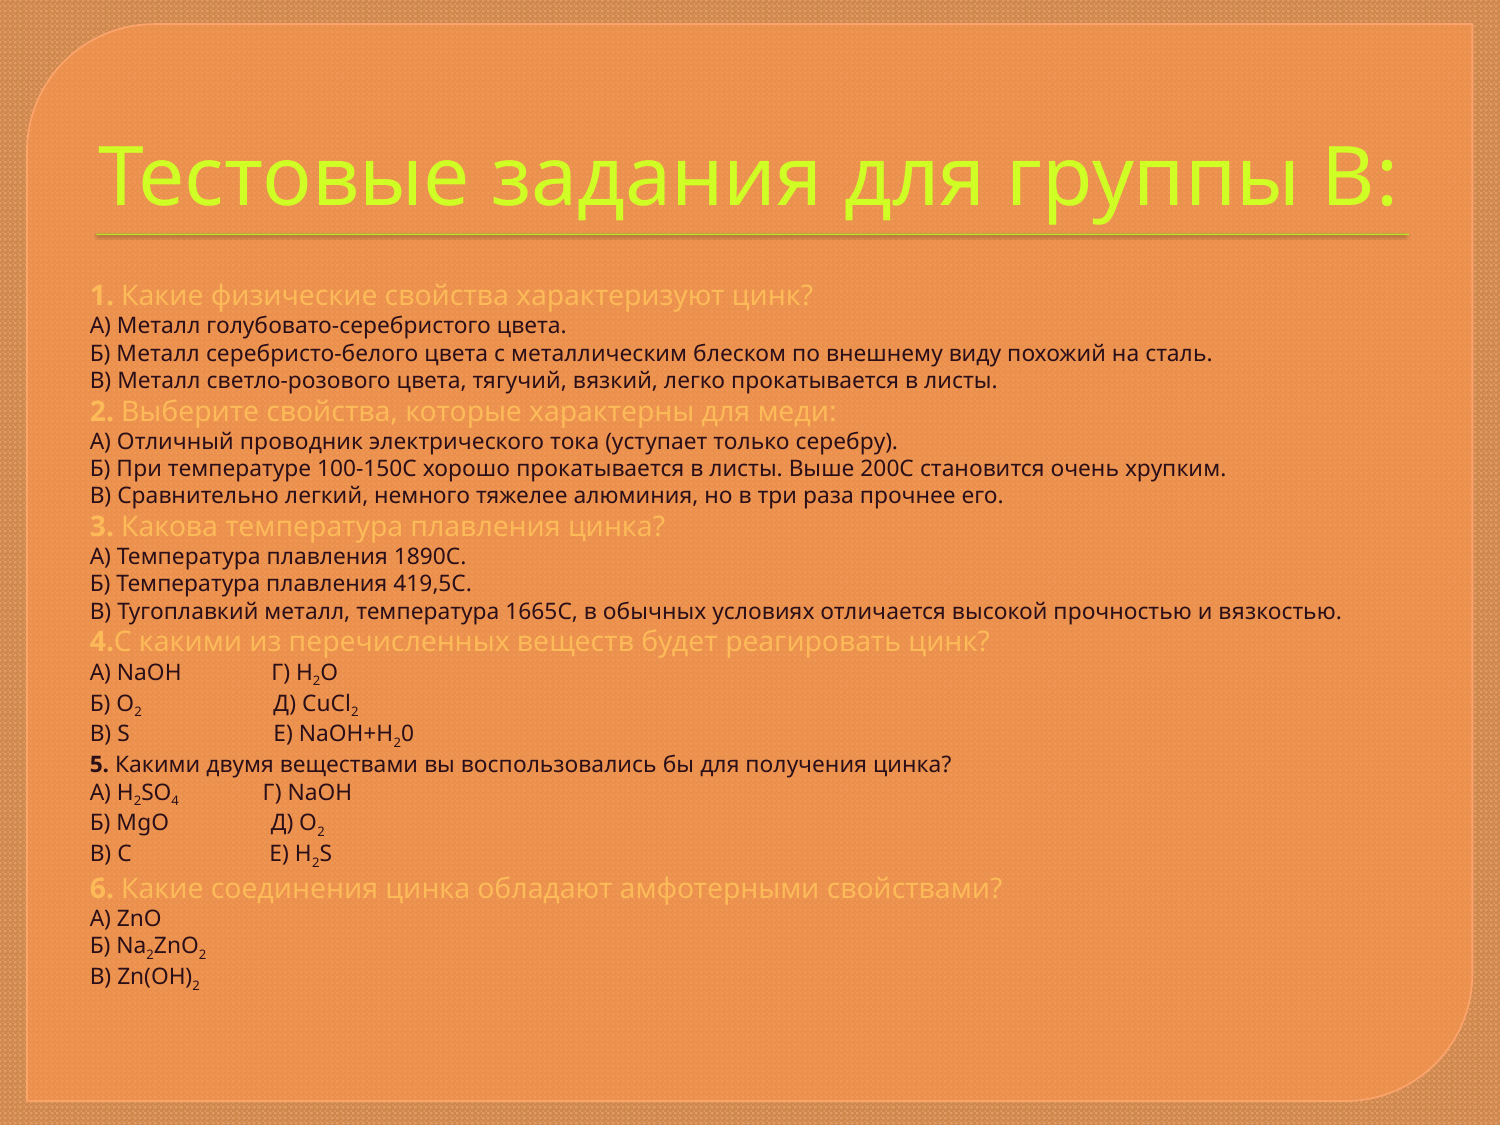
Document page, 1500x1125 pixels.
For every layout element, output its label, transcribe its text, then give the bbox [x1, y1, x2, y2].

list 1. Какие физические свойства характеризуют цинк? А) Металл голубовато-серебристого цвета. Б) Металл серебристо-белого цвета с металлическим блеском по внешнему виду похожий на сталь. В) Металл светло-розового цвета, тягучий, вязкий, легко прокатывается в листы. 2. Выберите свойства, которые характерны для меди: А) Отличный проводник электрического тока (уступает только серебру). Б) При температуре 100-150С хорошо прокатывается в листы. Выше 200С становится очень хрупким. В) Сравнительно легкий, немного тяжелее алюминия, но в три раза прочнее его. 3. Какова температура плавления цинка? А) Температура плавления 1890С. Б) Температура плавления 419,5С. В) Тугоплавкий металл, температура 1665С, в обычных условиях отличается высокой прочностью и вязкостью. 4.С какими из перечисленных веществ будет реагировать цинк? А) NаOH Г) H2O Б) О2 Д) CuСl2 В) S Е) NаOH+H20 5. Какими двумя веществами вы воспользовались бы для получения цинка? А) H2SO4 Г) NaOH Б) MgO Д) O2 В) С Е) H2S 6. Какие соединения цинка обладают амфотерными свойствами? А) ZnO Б) Na2ZnO2 В) Zn(OH)2 [75, 270, 1425, 1013]
title Тестовые задания для группы В: [75, 41, 1425, 230]
